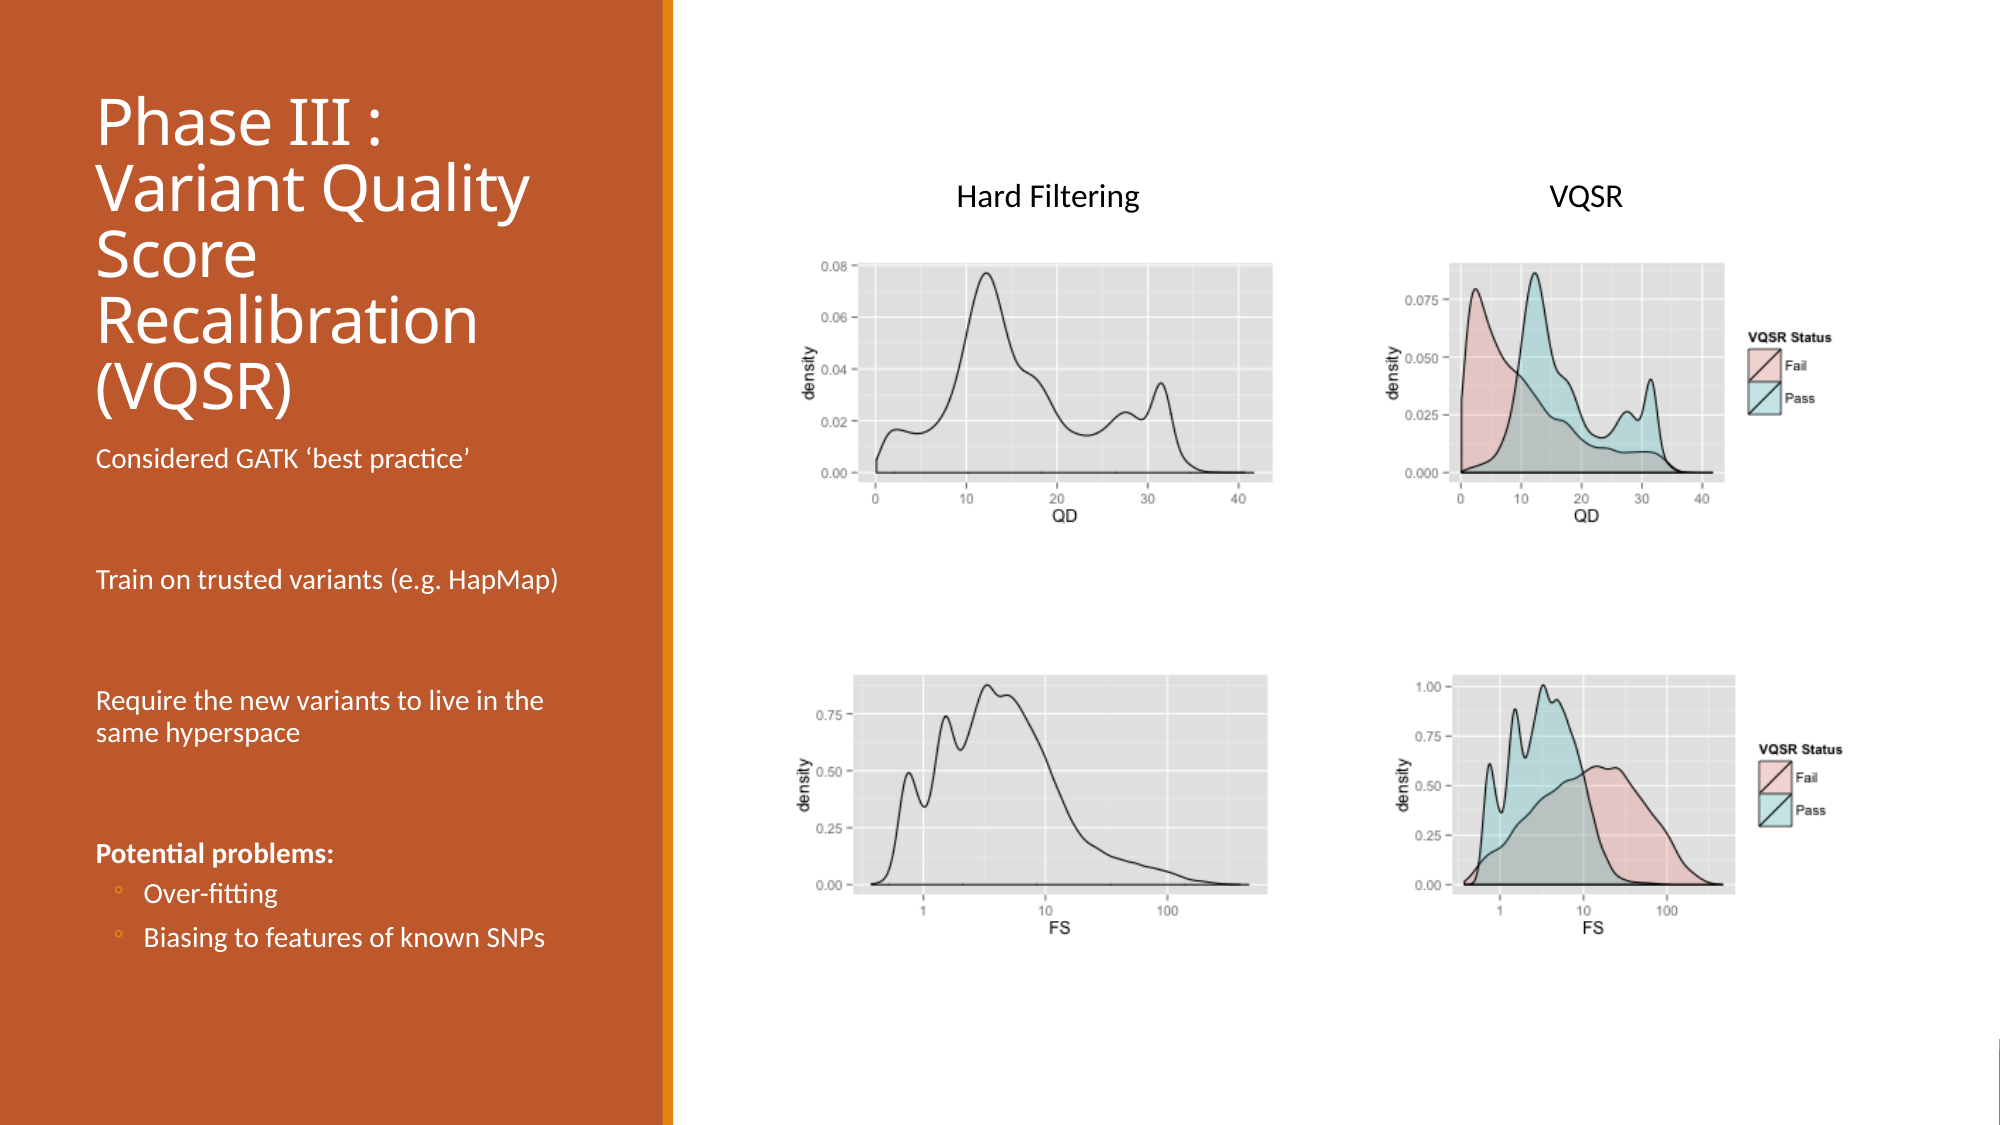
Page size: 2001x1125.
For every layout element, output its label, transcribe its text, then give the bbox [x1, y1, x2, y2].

text_box [661, 0, 674, 1125]
title Phase III : Variant Quality Score Recalibration (VQSR) [80, 84, 587, 430]
list Considered GATK ‘best practice’ Train on trusted variants (e.g. HapMap) Require the new variants to live in the same hyperspace Potential problems: Over-fitting Biasing to features of known SNPs [80, 435, 587, 983]
text_box [674, 0, 2000, 1125]
text_box [0, 0, 661, 1125]
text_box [777, 170, 1894, 955]
